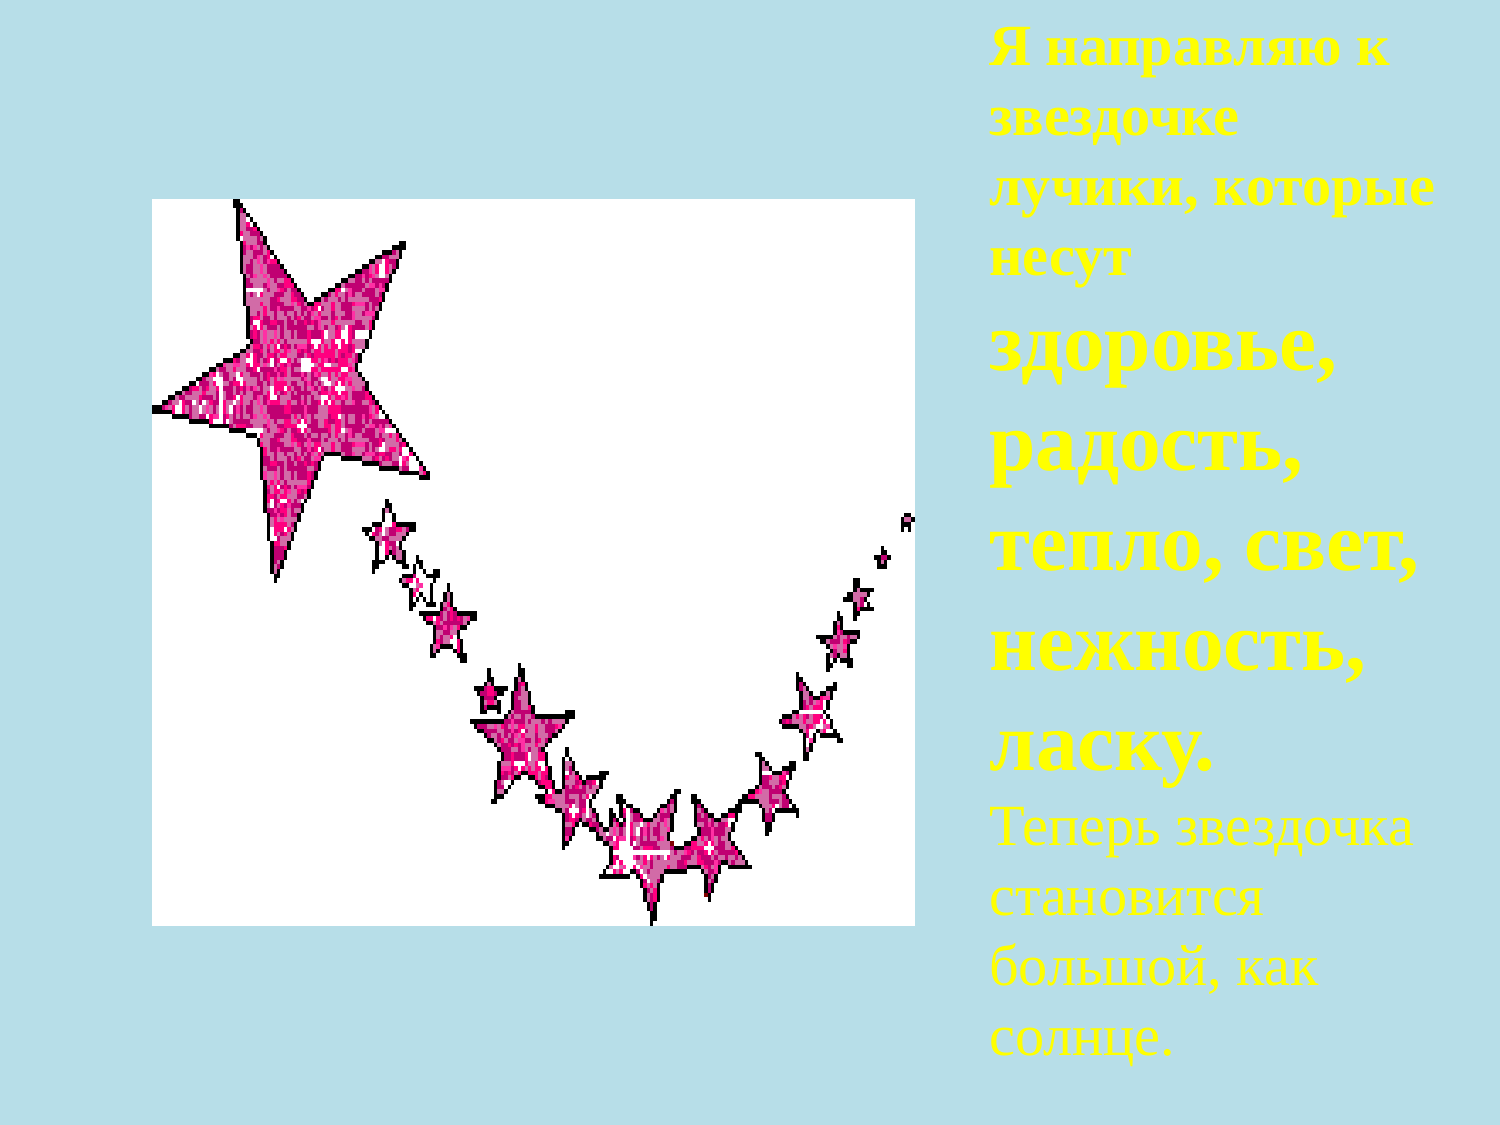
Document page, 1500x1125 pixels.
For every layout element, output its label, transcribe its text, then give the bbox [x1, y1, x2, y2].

text_box Я направляю к звездочке лучики, которые несут здоровье, радость, тепло, свет, нежность, ласку. Теперь звездочка становится большой, как солнце. [974, 0, 1465, 1075]
picture [152, 198, 915, 926]
